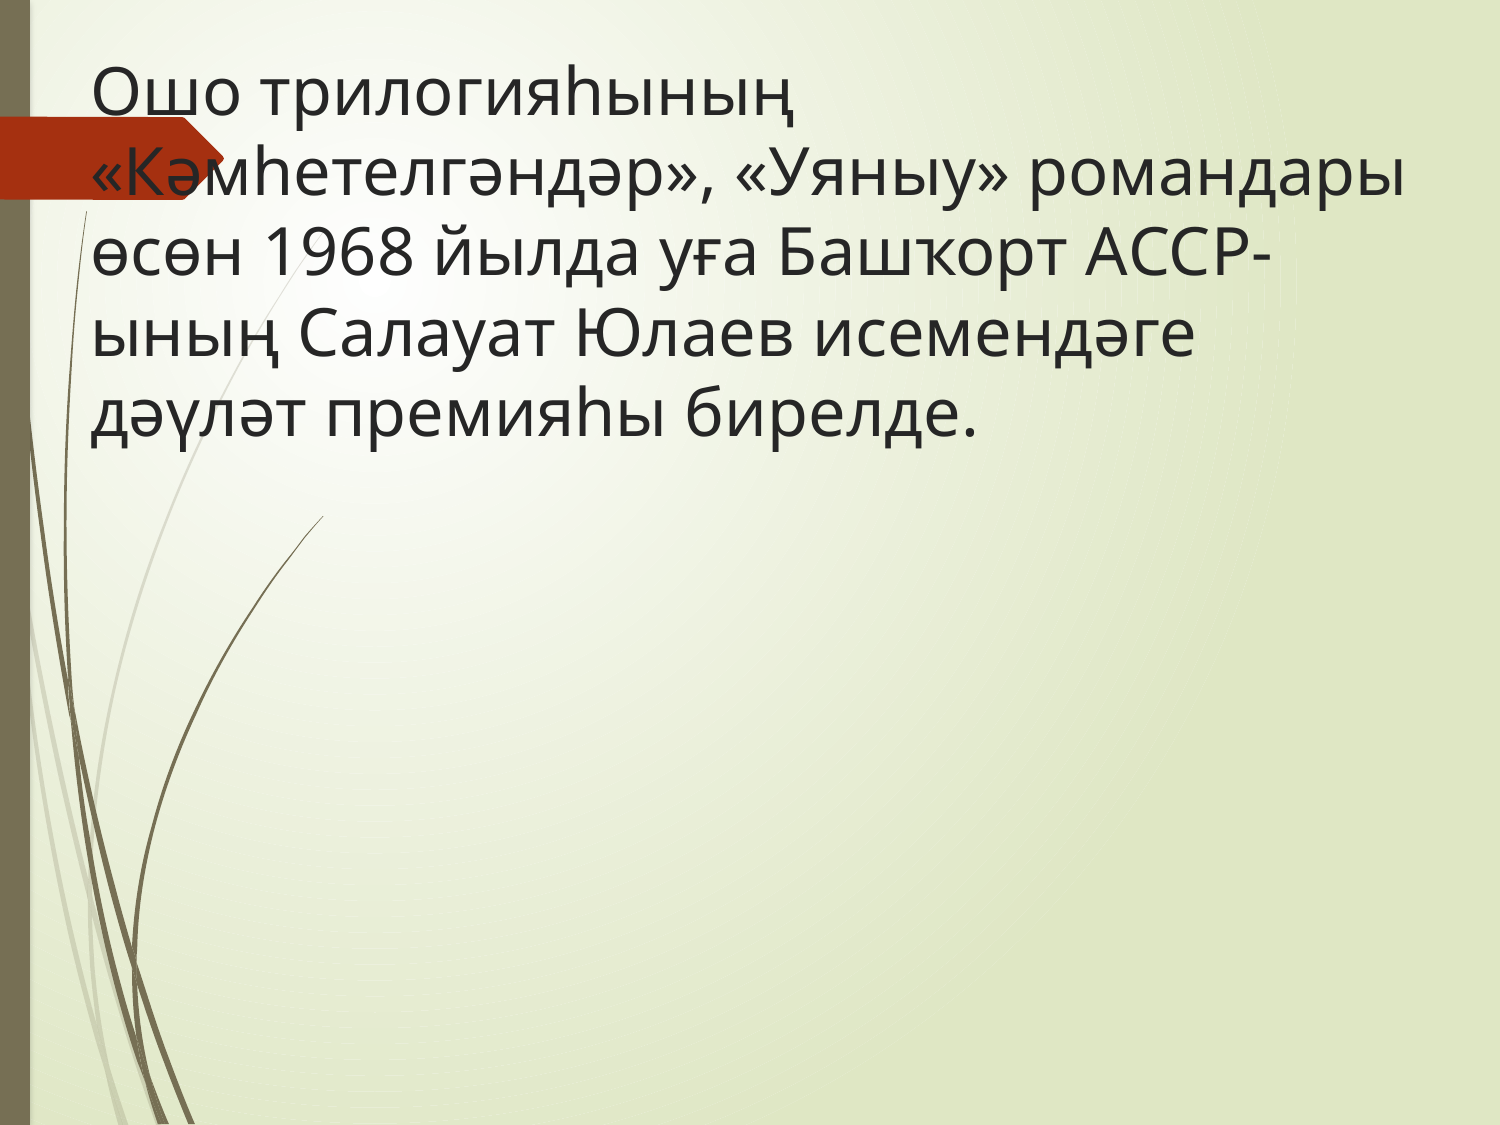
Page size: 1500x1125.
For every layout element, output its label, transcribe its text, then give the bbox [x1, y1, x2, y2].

title Ошо трилогияһының «Кәмһетелгәндәр», «Уяныу» романдары өсөн 1968 йылда уға Башҡорт АССР-ының Салауат Юлаев исемендәге дәүләт премияһы бирелде. [75, 41, 1425, 646]
